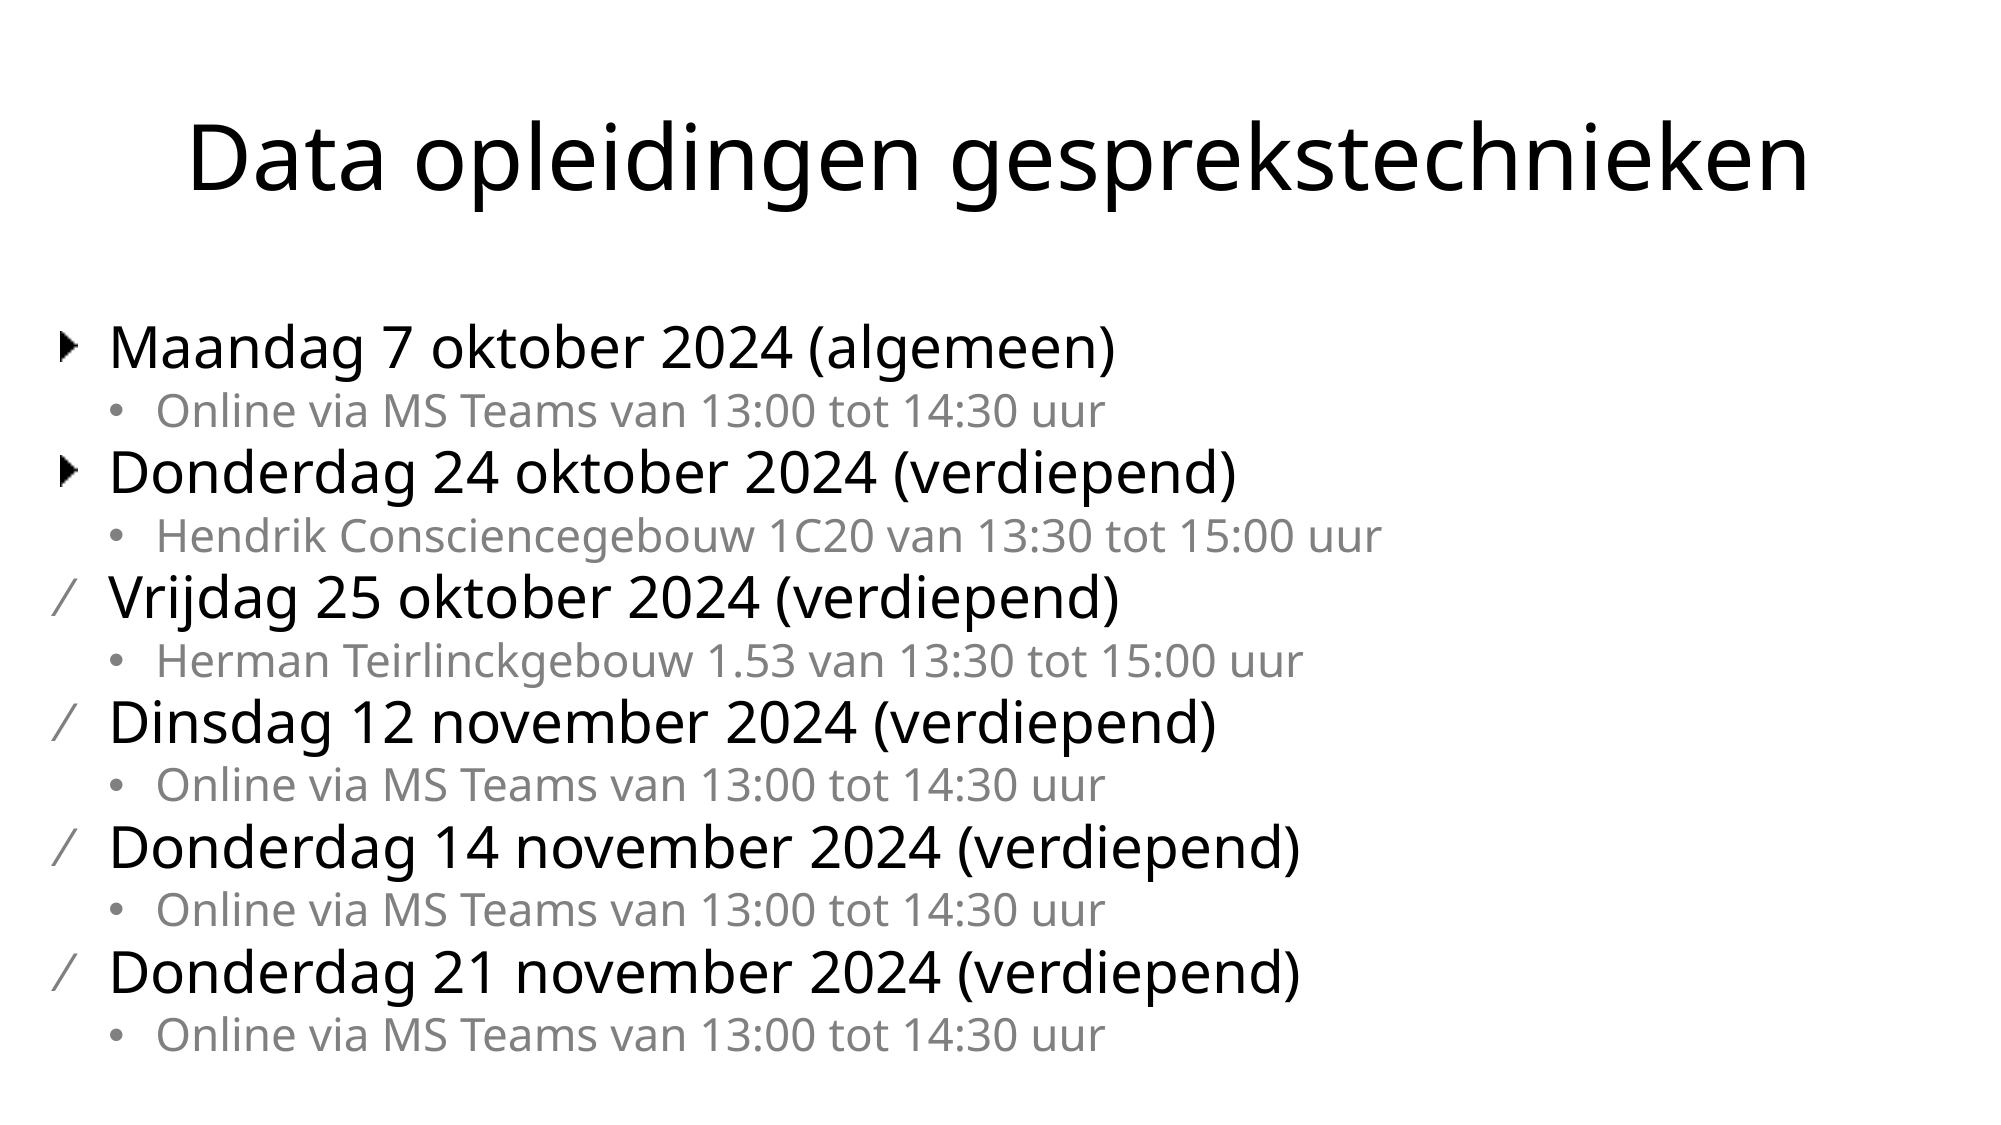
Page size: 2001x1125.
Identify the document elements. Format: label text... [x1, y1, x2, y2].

list Maandag 7 oktober 2024 (algemeen) Online via MS Teams van 13:00 tot 14:30 uur Donderdag 24 oktober 2024 (verdiepend) Hendrik Consciencegebouw 1C20 van 13:30 tot 15:00 uur Vrijdag 25 oktober 2024 (verdiepend) Herman Teirlinckgebouw 1.53 van 13:30 tot 15:00 uur Dinsdag 12 november 2024 (verdiepend) Online via MS Teams van 13:00 tot 14:30 uur Donderdag 14 november 2024 (verdiepend) Online via MS Teams van 13:00 tot 14:30 uur Donderdag 21 november 2024 (verdiepend) Online via MS Teams van 13:00 tot 14:30 uur [60, 318, 1940, 1001]
picture [60, 455, 78, 487]
title Data opleidingen gesprekstechnieken [60, 69, 1940, 270]
picture [60, 331, 78, 362]
